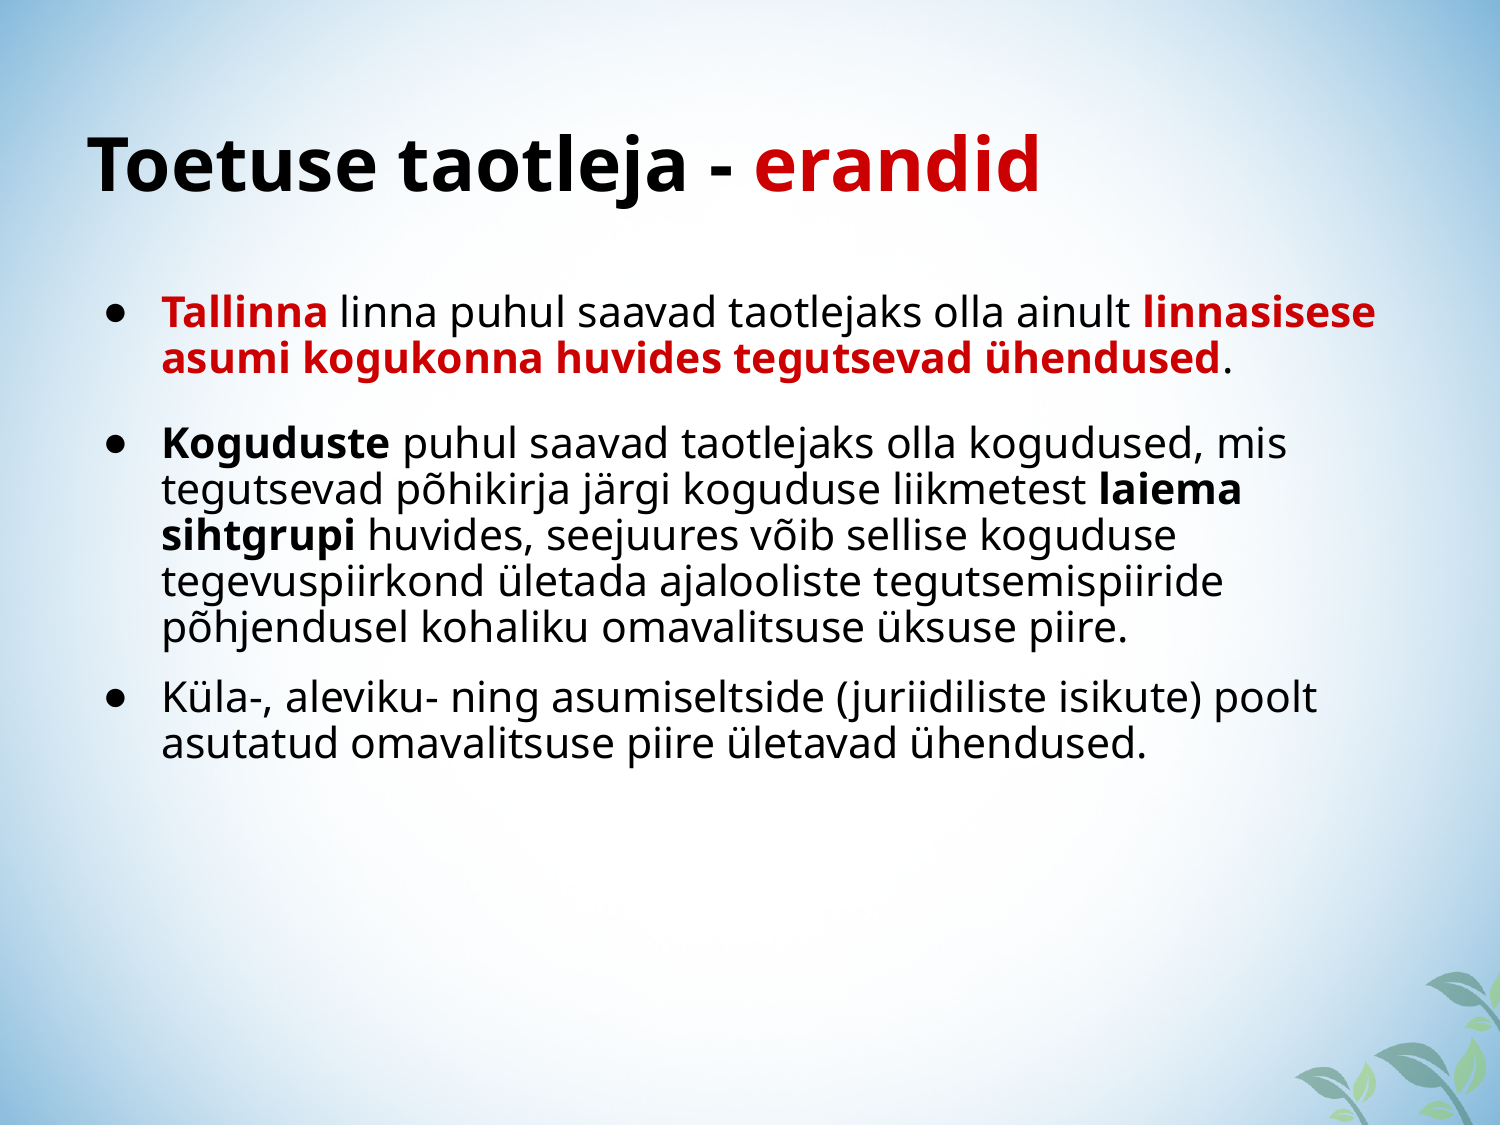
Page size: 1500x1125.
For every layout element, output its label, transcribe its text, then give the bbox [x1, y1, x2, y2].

picture [0, 0, 1500, 1125]
list Toetuse taotleja - erandid Tallinna linna puhul saavad taotlejaks olla ainult linnasisese asumi kogukonna huvides tegutsevad ühendused. Koguduste puhul saavad taotlejaks olla kogudused, mis tegutsevad põhikirja järgi koguduse liikmetest laiema sihtgrupi huvides, seejuures võib sellise koguduse tegevuspiirkond ületada ajalooliste tegutsemispiiride põhjendusel kohaliku omavalitsuse üksuse piire. Küla-, aleviku- ning asumiseltside (juriidiliste isikute) poolt asutatud omavalitsuse piire ületavad ühendused. [71, 108, 1397, 1090]
